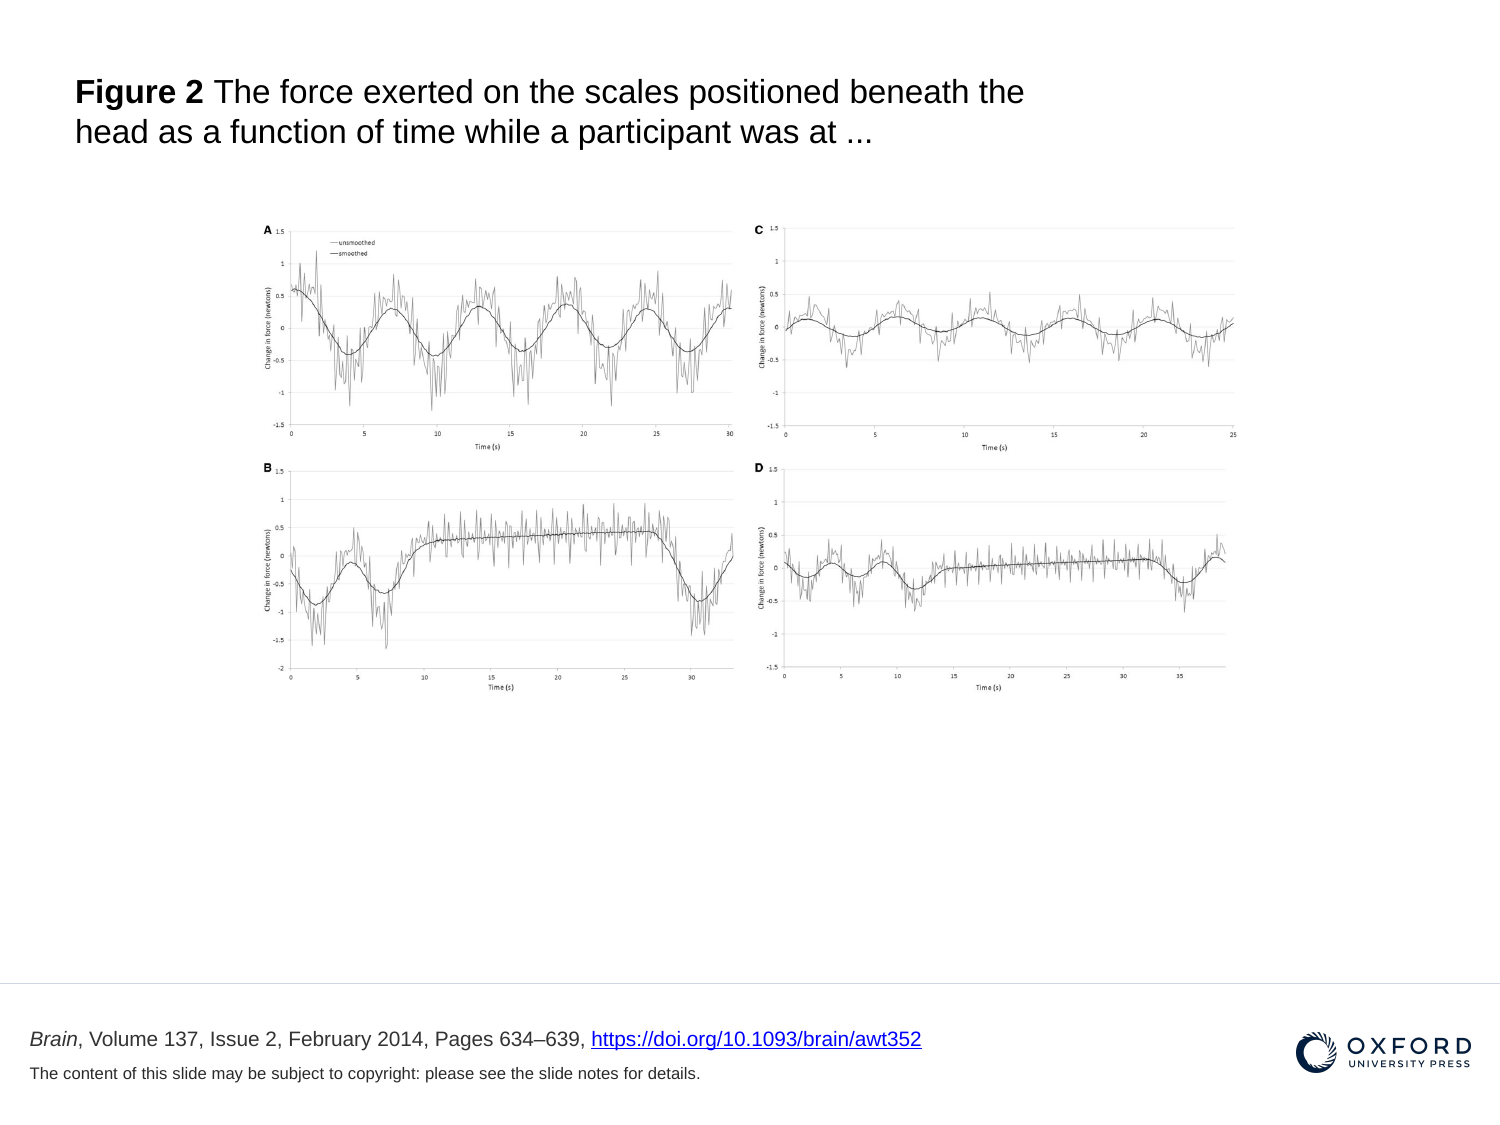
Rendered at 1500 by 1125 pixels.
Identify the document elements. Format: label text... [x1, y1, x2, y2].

picture [262, 224, 1238, 693]
title Figure 2 The force exerted on the scales positioned beneath the head as a function of time while a participant was at ... [75, 69, 1078, 171]
picture [1296, 1032, 1471, 1073]
footer Brain, Volume 137, Issue 2, February 2014, Pages 634–639, https://doi.org/10.1093/brain/awt352 The content of this slide may be subject to copyright: please see the slide notes for details. [0, 983, 1260, 1125]
